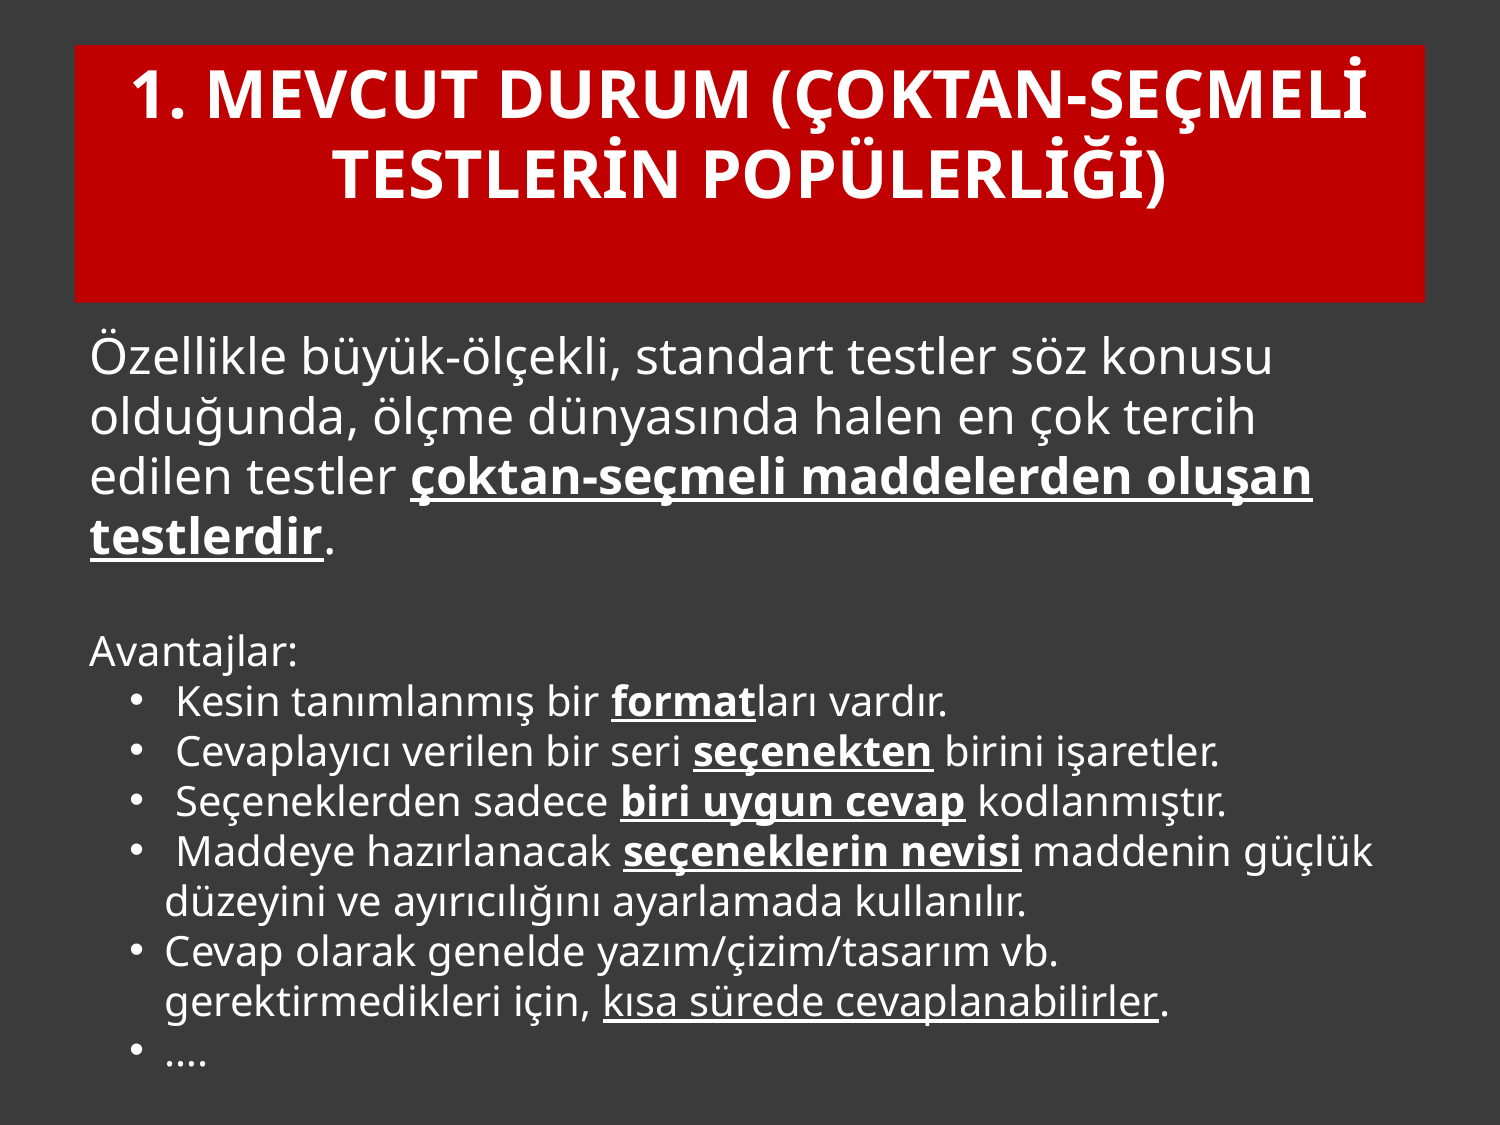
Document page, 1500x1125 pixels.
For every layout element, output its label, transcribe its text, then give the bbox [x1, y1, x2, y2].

text_box Özellikle büyük-ölçekli, standart testler söz konusu olduğunda, ölçme dünyasında halen en çok tercih edilen testler çoktan-seçmeli maddelerden oluşan testlerdir. Avantajlar: Kesin tanımlanmış bir formatları vardır. Cevaplayıcı verilen bir seri seçenekten birini işaretler. Seçeneklerden sadece biri uygun cevap kodlanmıştır. Maddeye hazırlanacak seçeneklerin nevisi maddenin güçlük düzeyini ve ayırıcılığını ayarlamada kullanılır. Cevap olarak genelde yazım/çizim/tasarım vb. gerektirmedikleri için, kısa sürede cevaplanabilirler. …. [75, 316, 1418, 1082]
text_box 1. Mevcut durum (çoktan-seçmelİ testlerİn popülerliği) [74, 45, 1425, 303]
